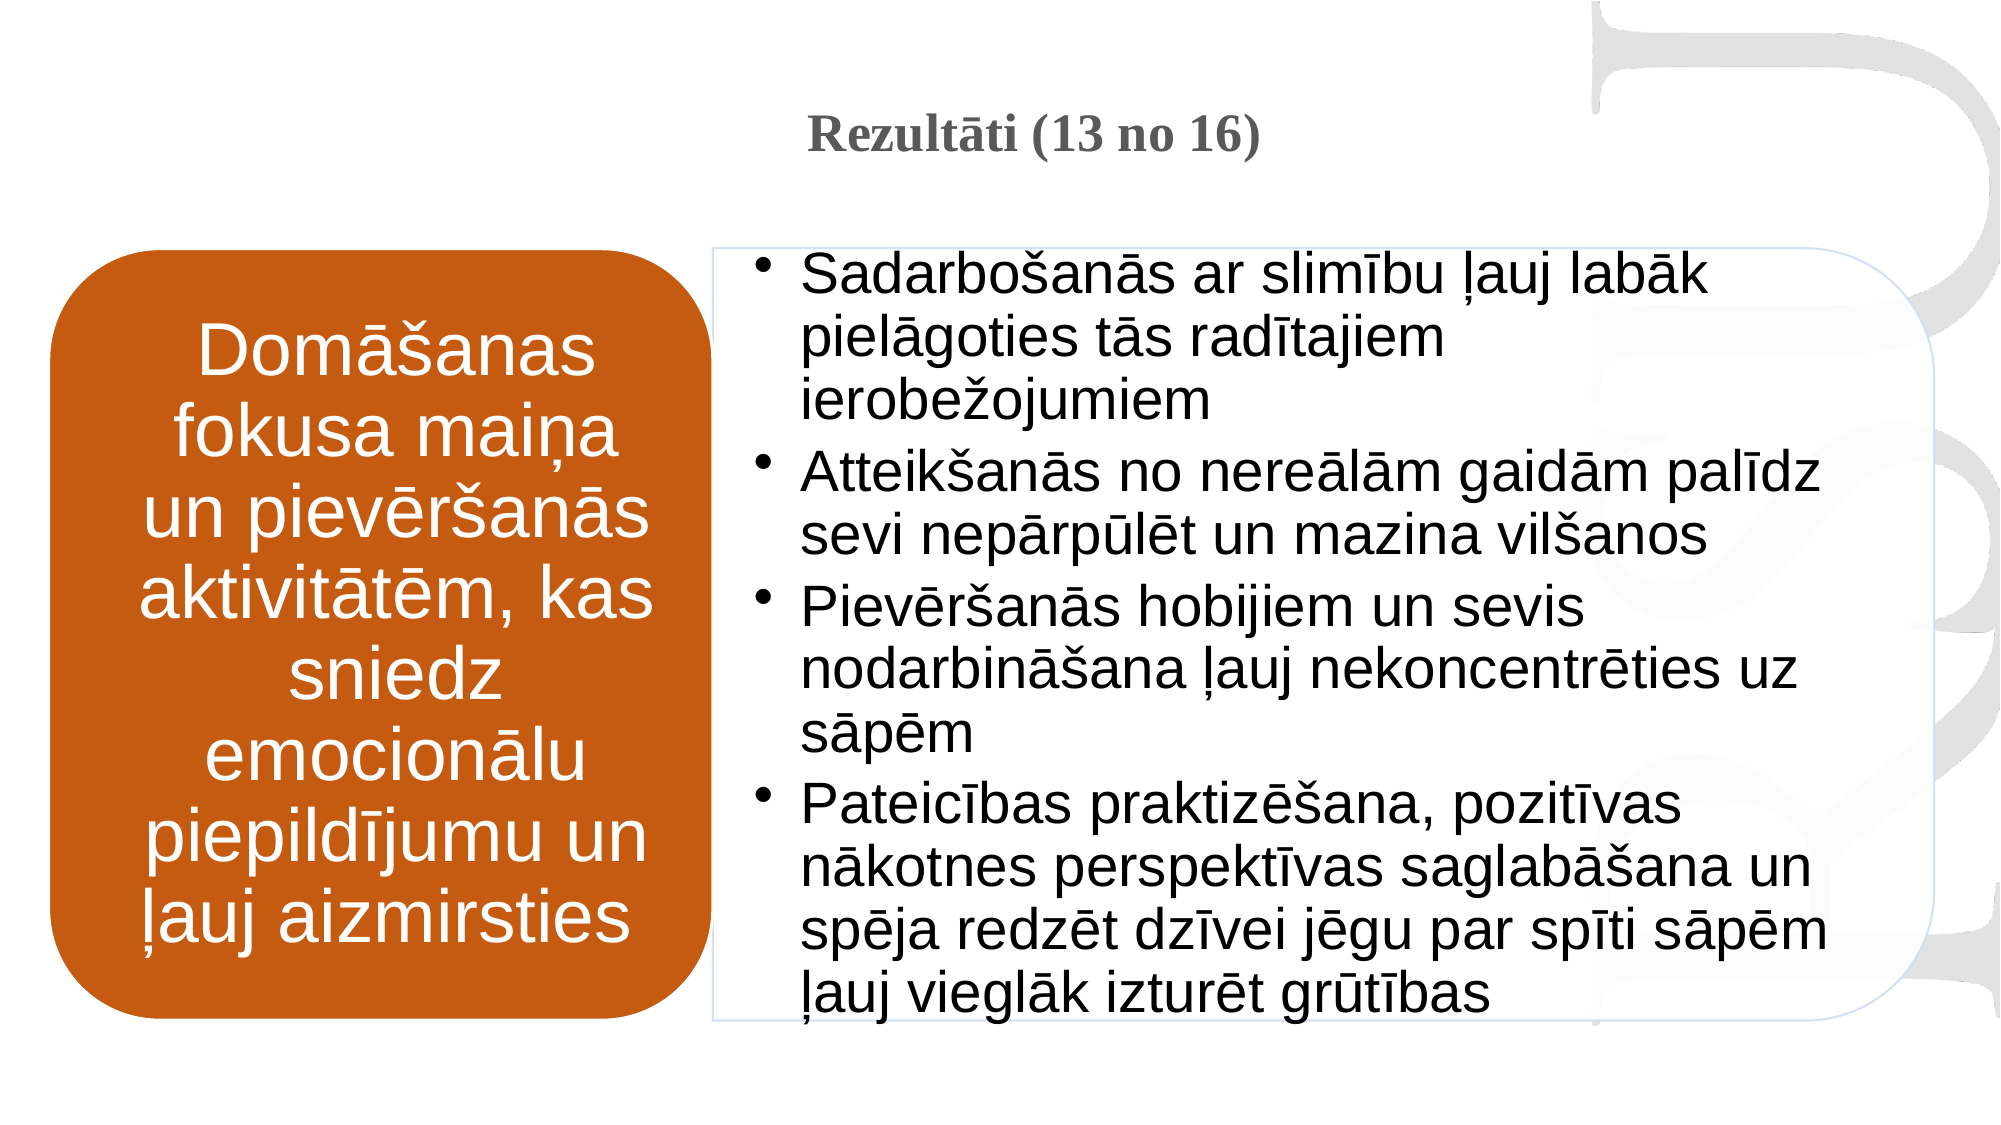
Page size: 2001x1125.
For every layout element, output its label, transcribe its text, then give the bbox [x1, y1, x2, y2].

picture [1583, 1, 2000, 1026]
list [48, 248, 1935, 1021]
title Rezultāti (13 no 16) [172, 104, 1898, 248]
